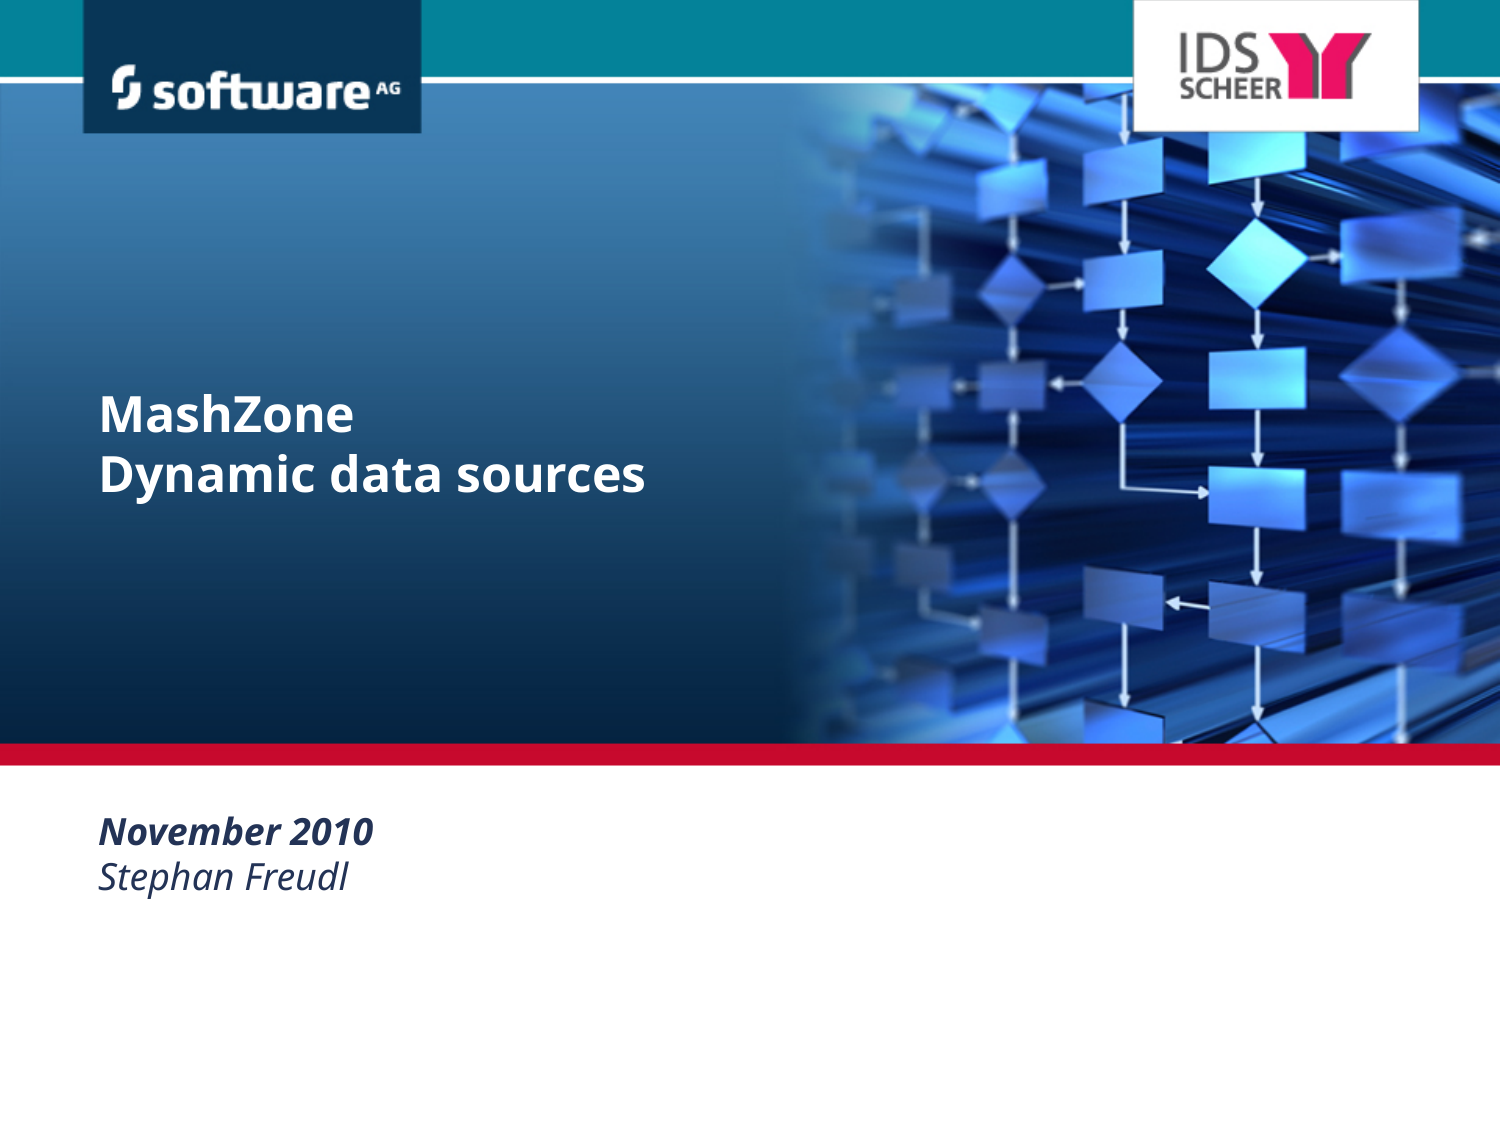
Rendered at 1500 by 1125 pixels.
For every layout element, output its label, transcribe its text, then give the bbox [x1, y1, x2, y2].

title MashZone Dynamic data sources [82, 310, 756, 575]
subtitle November 2010 Stephan Freudl [82, 800, 1039, 969]
picture [0, 0, 1500, 1125]
